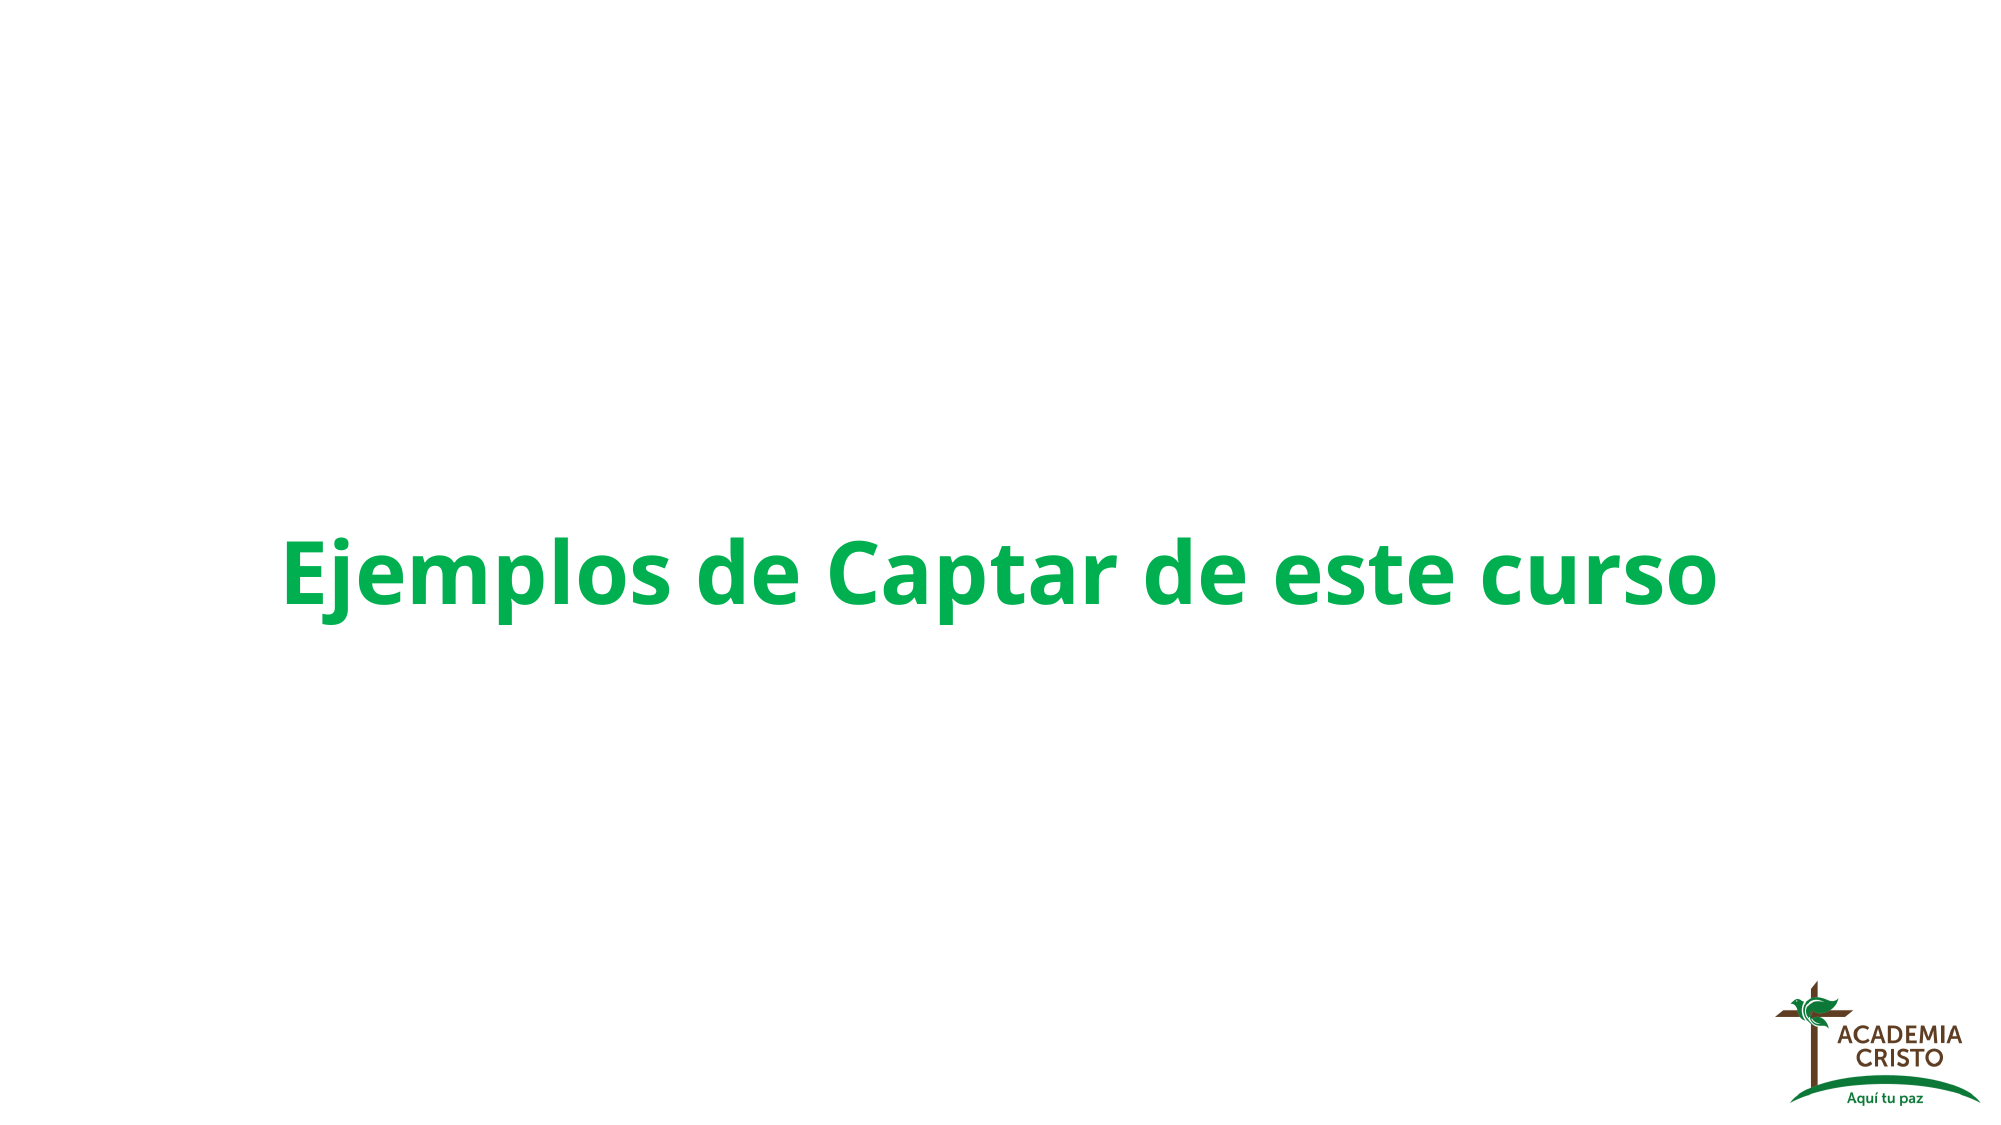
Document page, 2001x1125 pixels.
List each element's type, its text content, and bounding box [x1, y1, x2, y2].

title Ejemplos de Captar de este curso [137, 520, 1863, 738]
picture [1759, 972, 2000, 1125]
